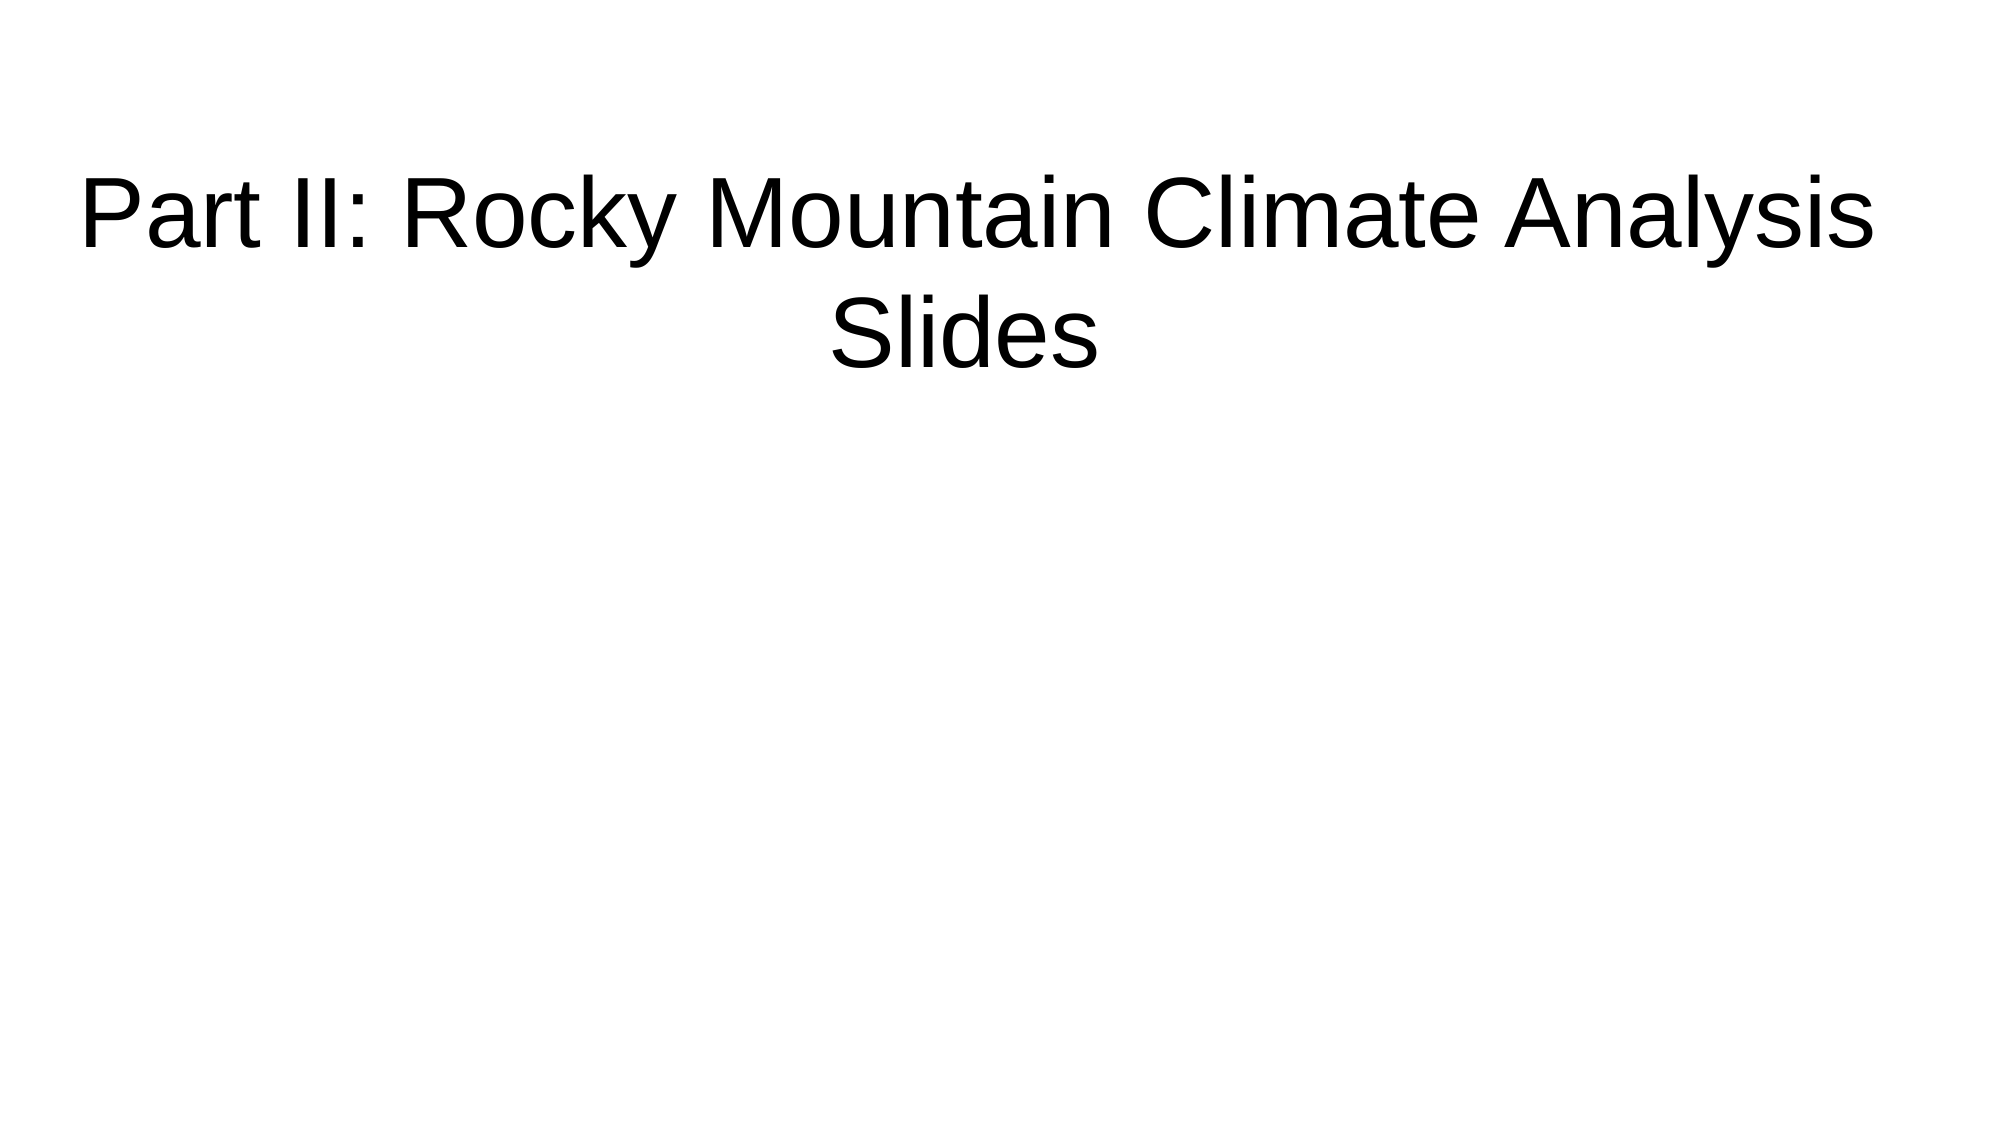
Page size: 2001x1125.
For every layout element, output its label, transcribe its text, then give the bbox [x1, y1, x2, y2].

text_box Part II: Rocky Mountain Climate Analysis Slides [63, 140, 1937, 396]
